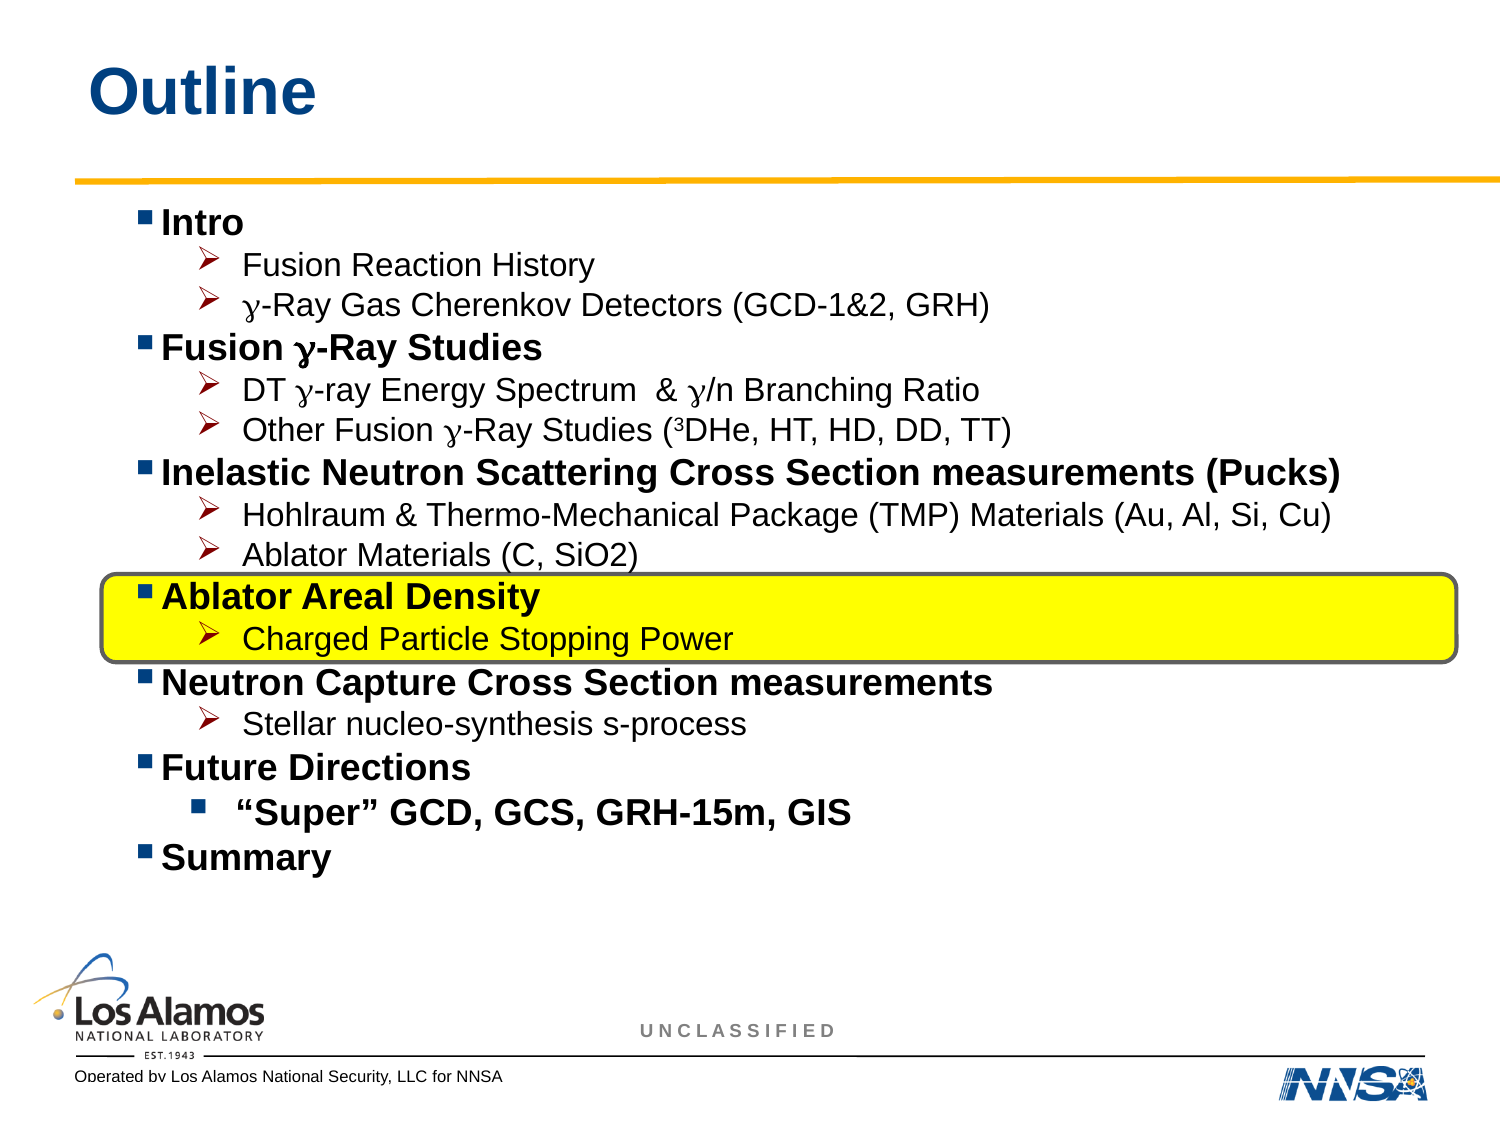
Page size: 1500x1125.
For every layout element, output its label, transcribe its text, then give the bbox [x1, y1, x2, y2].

text_box [99, 571, 121, 665]
text_box [1445, 572, 1459, 664]
title Outline [72, 40, 1426, 179]
text_box Intro Fusion Reaction History -Ray Gas Cherenkov Detectors (GCD-1&2, GRH) Fusion -Ray Studies DT -ray Energy Spectrum & /n Branching Ratio Other Fusion -Ray Studies (3DHe, HT, HD, DD, TT) Inelastic Neutron Scattering Cross Section measurements (Pucks) Hohlraum & Thermo-Mechanical Package (TMP) Materials (Au, Al, Si, Cu) Ablator Materials (C, SiO2) Ablator Areal Density Charged Particle Stopping Power Neutron Capture Cross Section measurements Stellar nucleo-synthesis s-process Future Directions “Super” GCD, GCS, GRH-15m, GIS Summary [121, 190, 1445, 970]
picture [1277, 1066, 1429, 1102]
picture [31, 951, 266, 1060]
